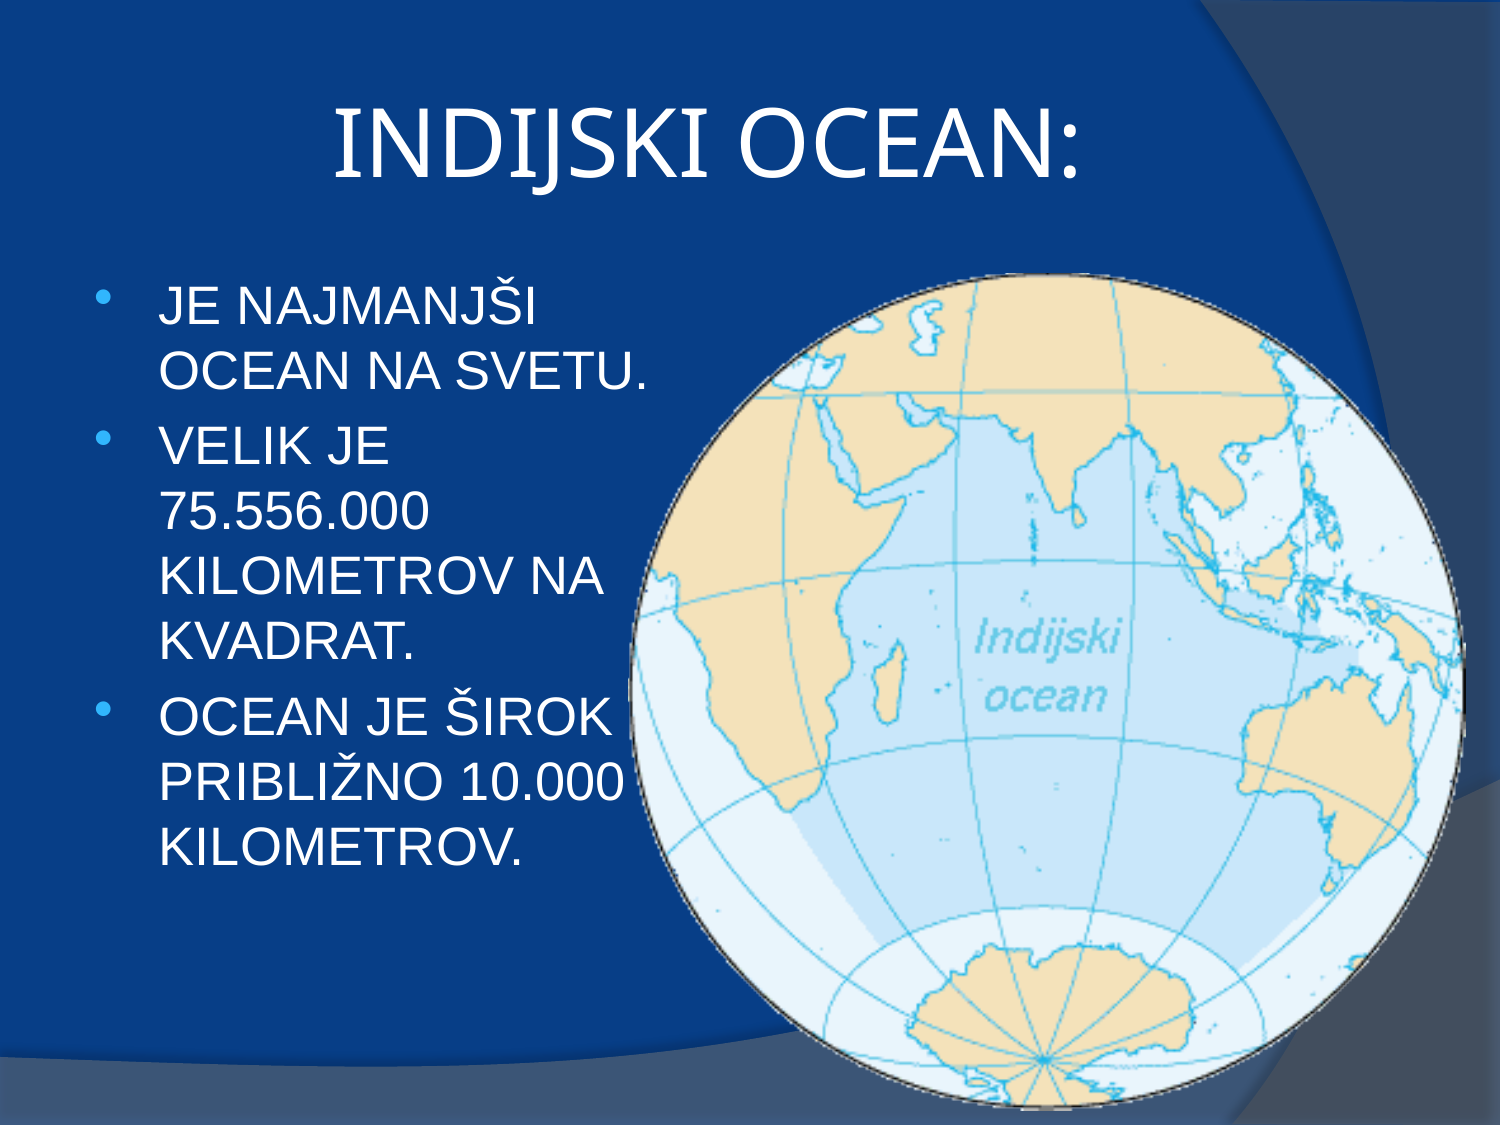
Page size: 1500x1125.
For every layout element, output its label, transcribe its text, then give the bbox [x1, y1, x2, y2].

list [628, 173, 1466, 1125]
title INDIJSKI OCEAN: [75, 45, 1300, 233]
list JE NAJMANJŠI OCEAN NA SVETU. VELIK JE 75.556.000 KILOMETROV NA KVADRAT. OCEAN JE ŠIROK PRIBLIŽNO 10.000 KILOMETROV. [75, 262, 618, 1005]
